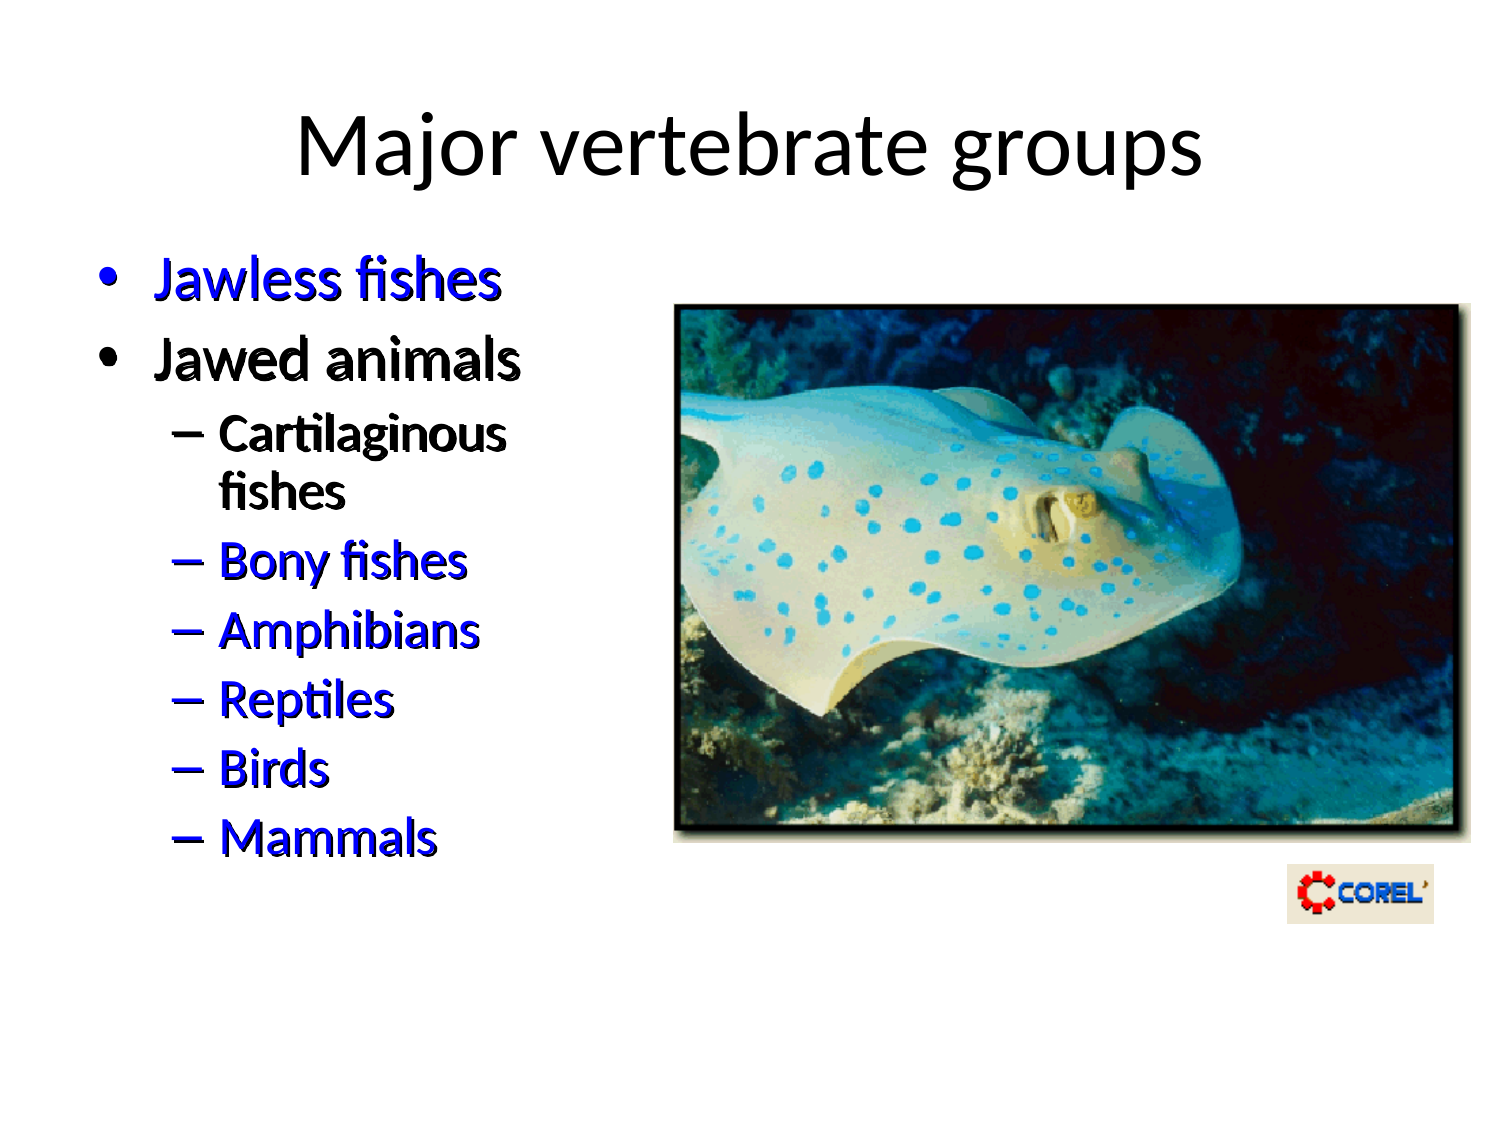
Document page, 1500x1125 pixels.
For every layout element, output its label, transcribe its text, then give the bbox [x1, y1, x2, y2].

picture [673, 303, 1471, 843]
title Major vertebrate groups [75, 45, 1425, 233]
list Jawless fishes Jawed animals Cartilaginous fishes Bony fishes Amphibians Reptiles Birds Mammals [81, 237, 634, 915]
picture [1287, 864, 1434, 924]
